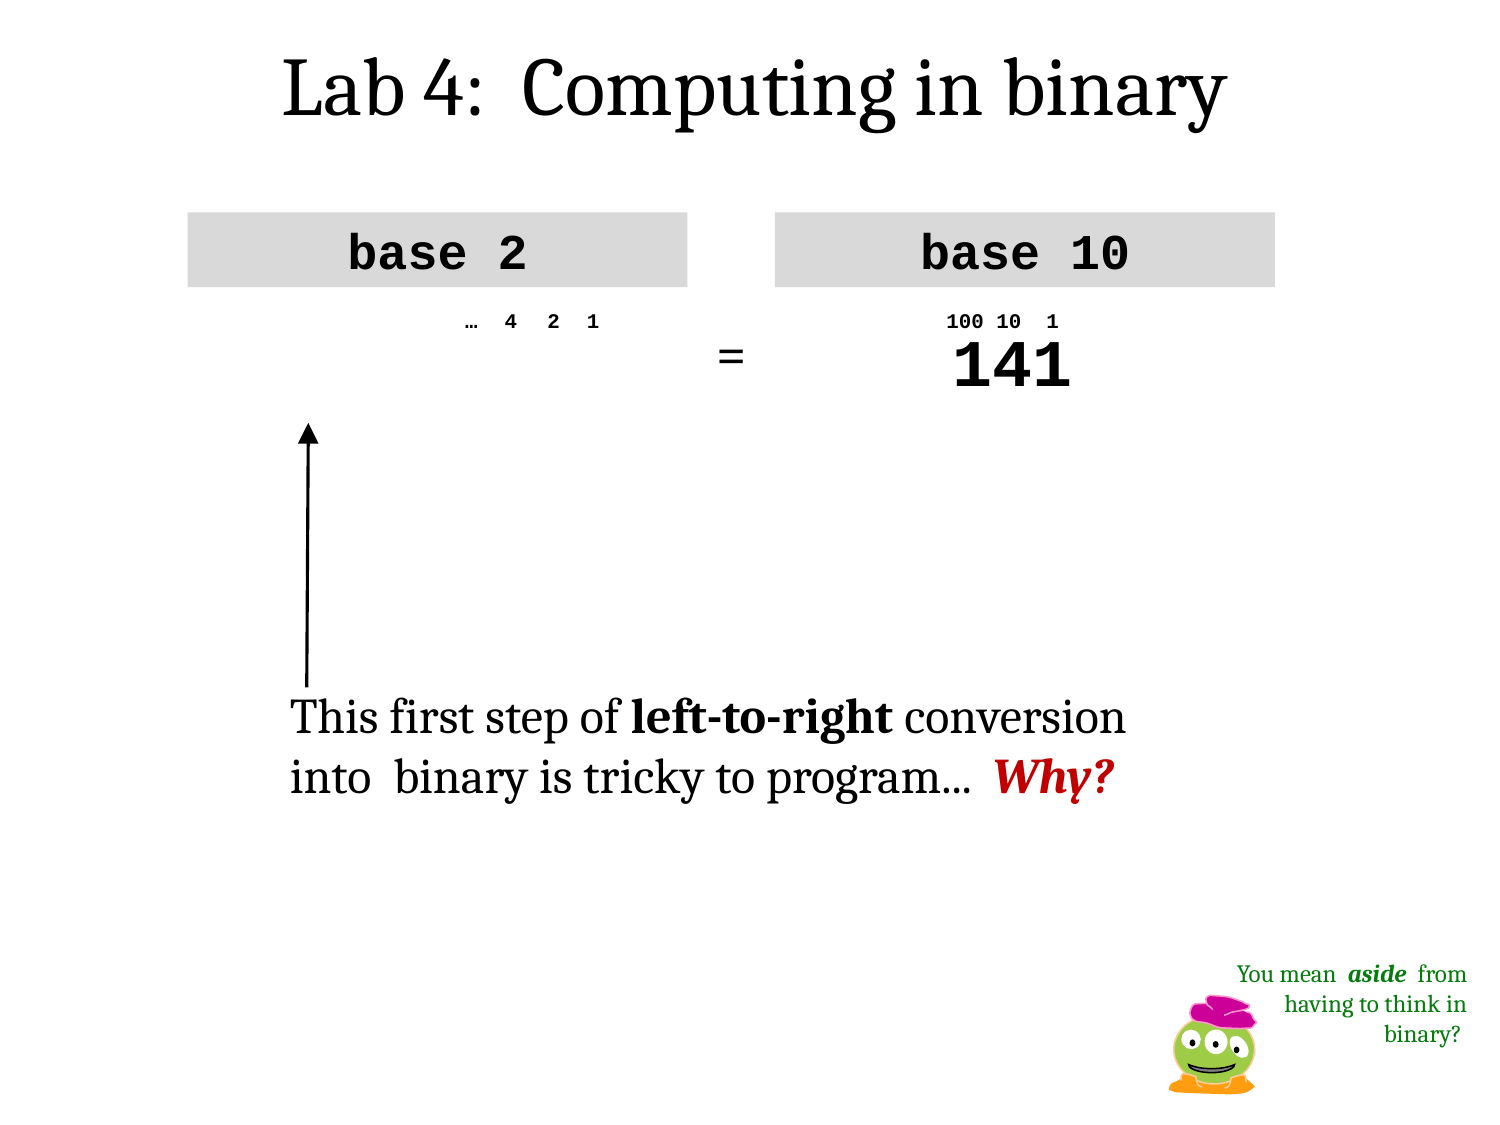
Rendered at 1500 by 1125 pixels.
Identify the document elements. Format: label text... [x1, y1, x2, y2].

text_box base 10 [774, 212, 1275, 288]
text_box 1 [575, 299, 615, 340]
text_box 100 [931, 299, 999, 340]
text_box … [450, 299, 493, 340]
text_box 2 [532, 299, 575, 340]
text_box = [649, 316, 813, 392]
text_box 4 [493, 299, 532, 340]
text_box base 2 [187, 212, 688, 288]
text_box 141 [912, 312, 1088, 408]
text_box [297, 422, 319, 676]
text_box 1 [1031, 299, 1074, 340]
text_box You mean aside from having to think in binary? [1206, 950, 1483, 1055]
text_box 10 [999, 299, 1031, 340]
text_box Lab 4: Computing in binary [161, 24, 1349, 140]
text_box This first step of left-to-right conversion into binary is tricky to program... Why? [275, 676, 1232, 811]
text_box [1169, 995, 1258, 1095]
